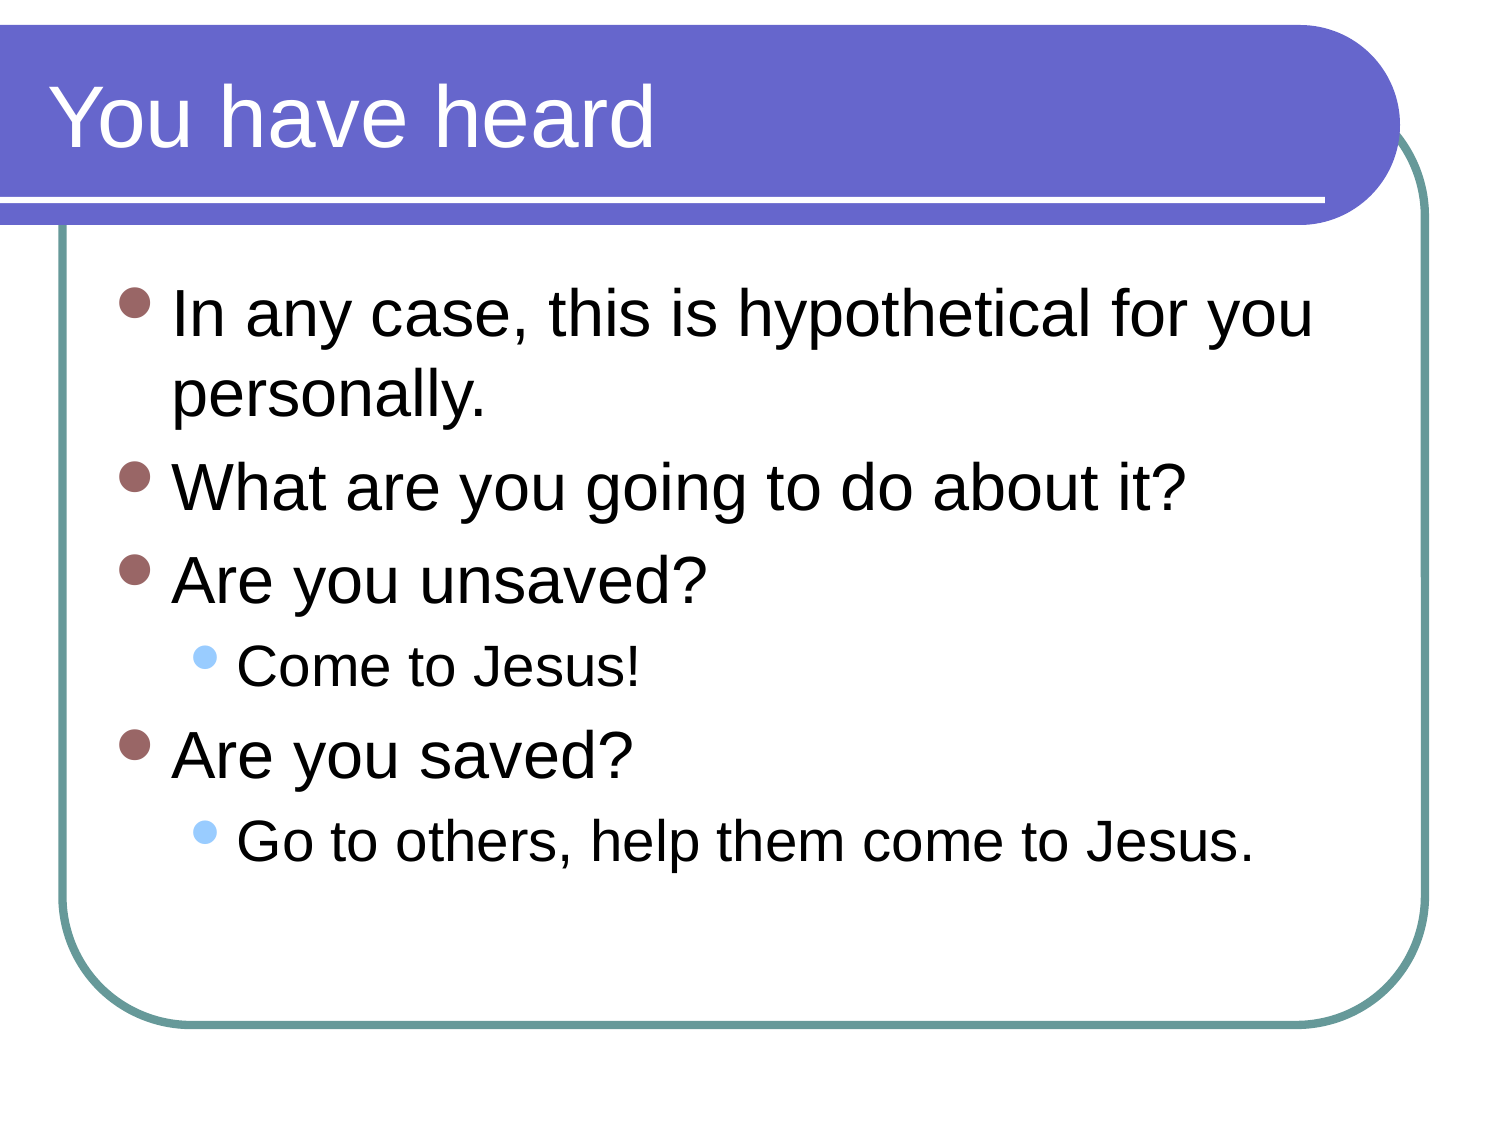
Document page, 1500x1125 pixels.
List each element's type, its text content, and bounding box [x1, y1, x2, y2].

list In any case, this is hypothetical for you personally. What are you going to do about it? Are you unsaved? Come to Jesus! Are you saved? Go to others, help them come to Jesus. [99, 262, 1400, 988]
title You have heard [32, 37, 1347, 188]
